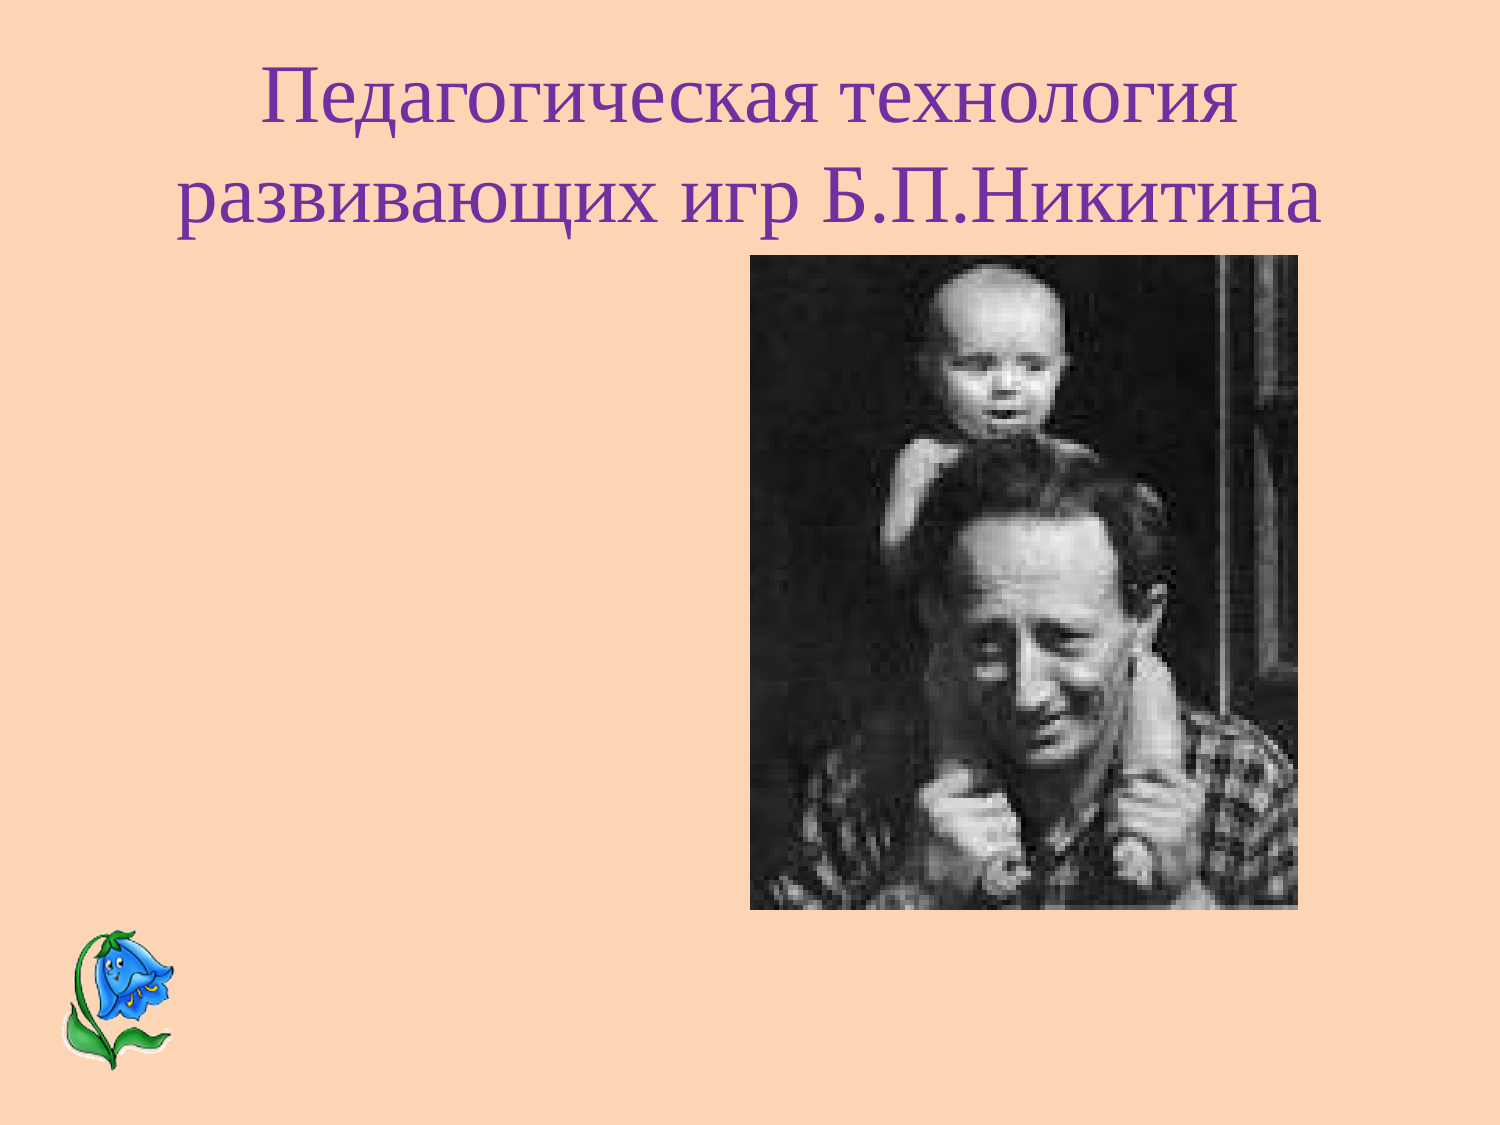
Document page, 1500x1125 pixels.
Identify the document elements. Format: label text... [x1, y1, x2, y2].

title Педагогическая технология развивающих игр Б.П.Никитина [75, 45, 1425, 233]
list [749, 255, 1298, 910]
picture [52, 904, 187, 1093]
